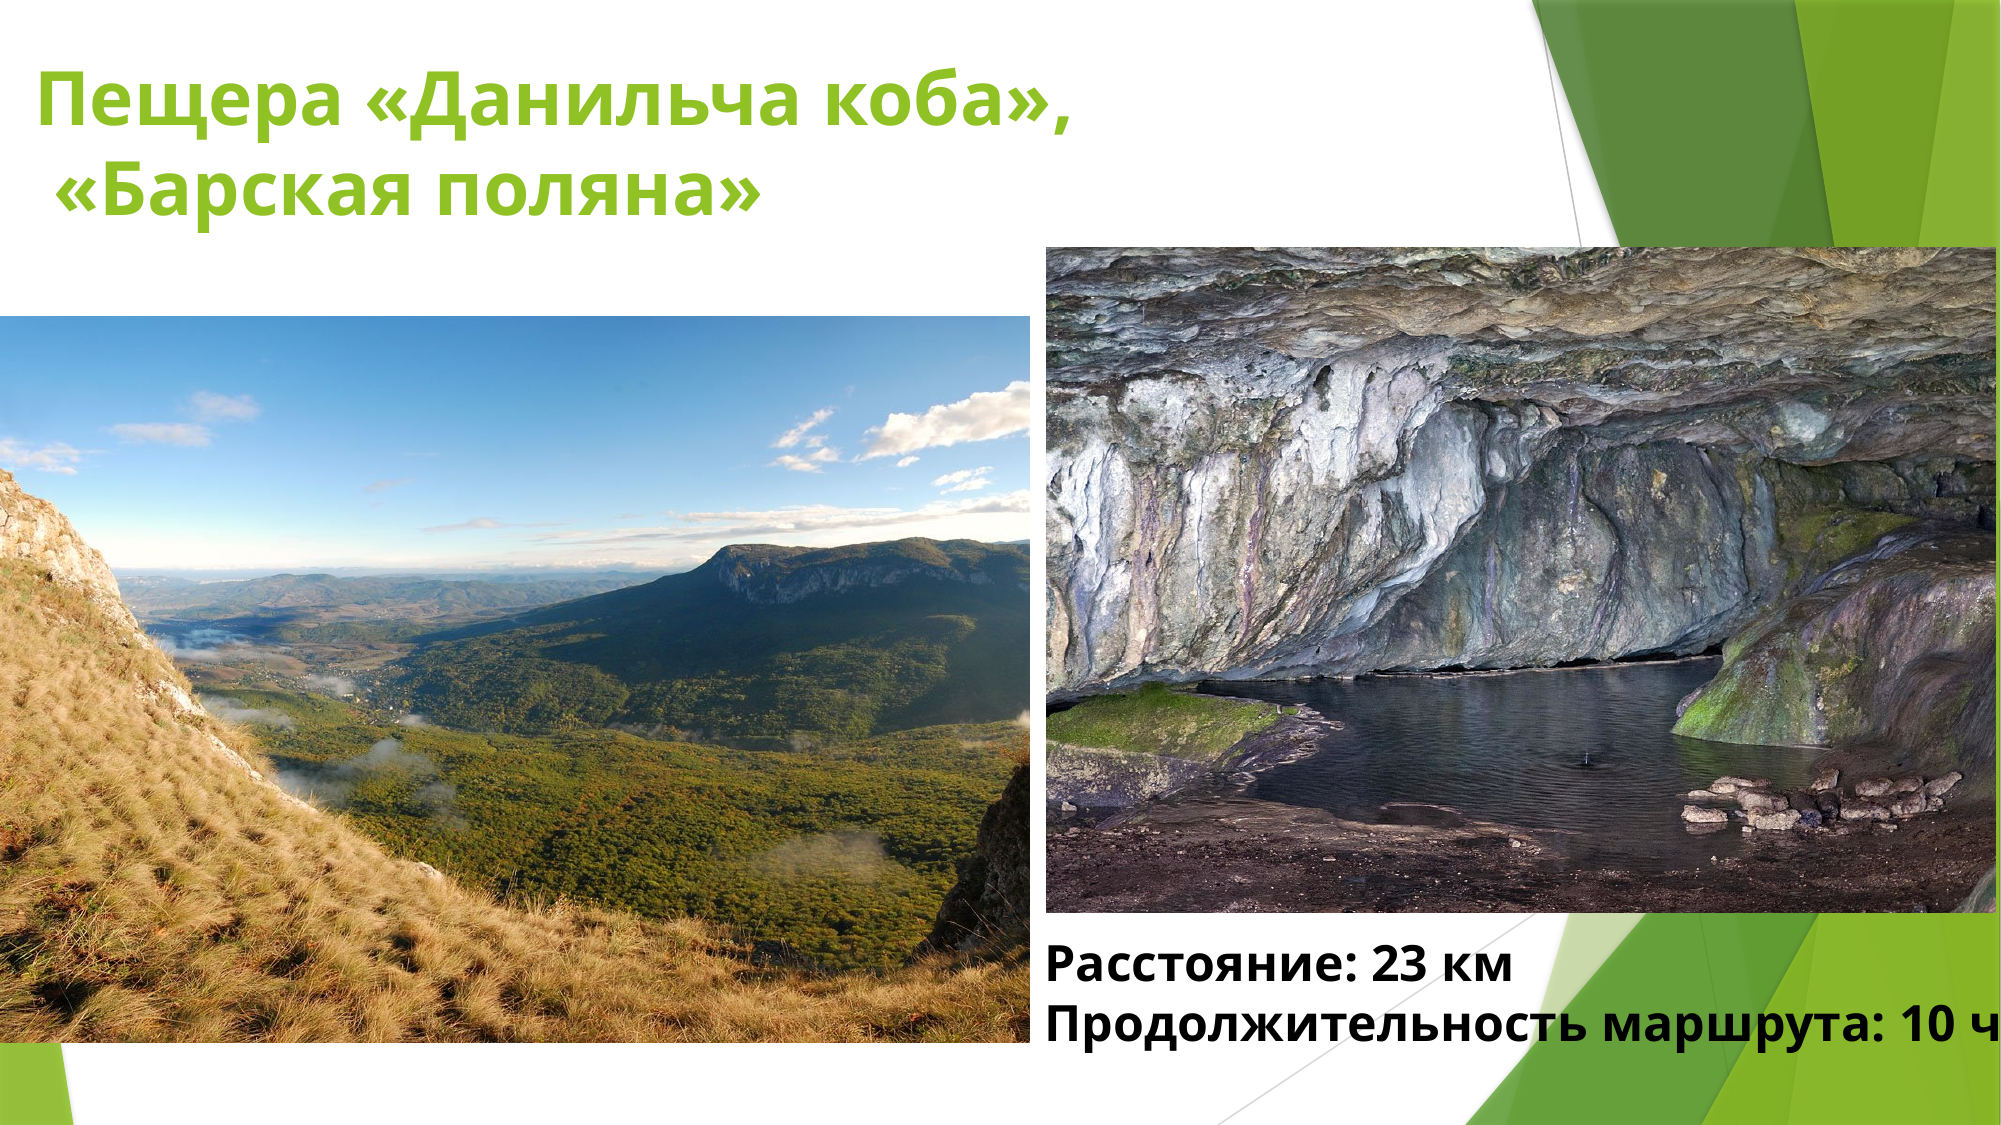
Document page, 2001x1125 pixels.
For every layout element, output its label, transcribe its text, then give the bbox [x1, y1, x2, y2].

title Пещера «Данильча коба», «Барская поляна» [19, 43, 1430, 260]
picture [0, 316, 1031, 1043]
text_box Расстояние: 23 км Продолжительность маршрута: 10 ч [1029, 923, 2000, 1059]
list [1046, 247, 1997, 913]
